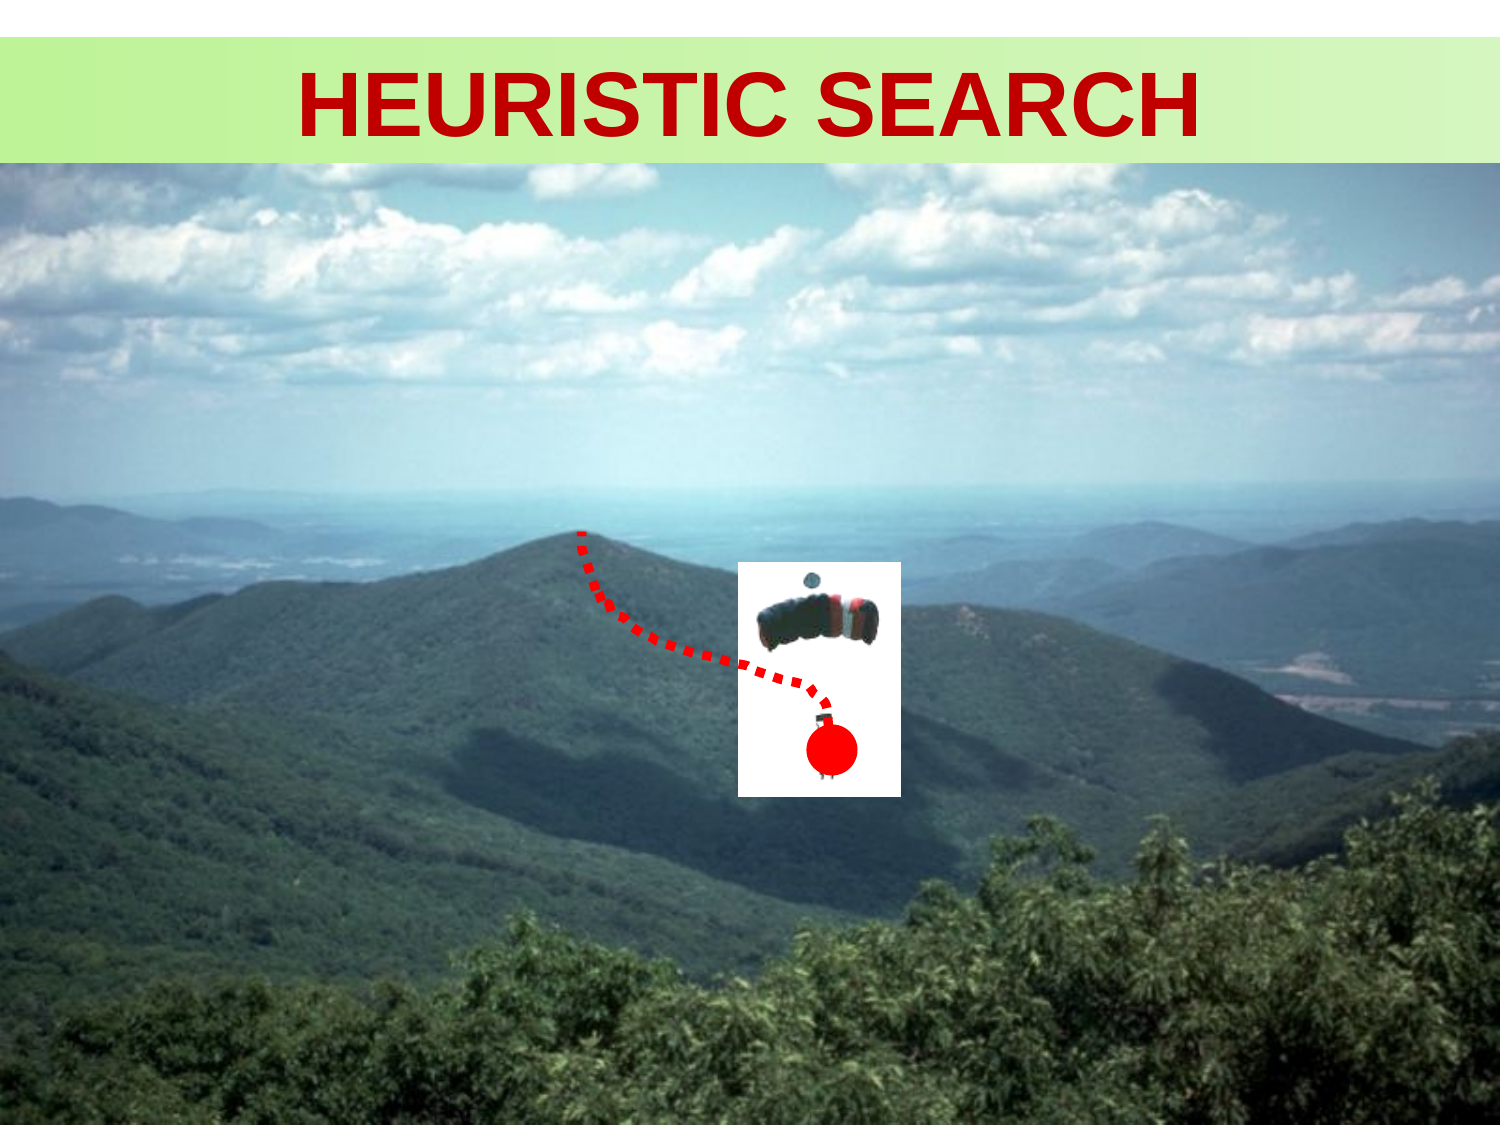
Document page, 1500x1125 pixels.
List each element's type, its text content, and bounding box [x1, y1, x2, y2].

text_box HEURISTIC SEARCH [0, 37, 1500, 117]
picture [0, 117, 1500, 1125]
